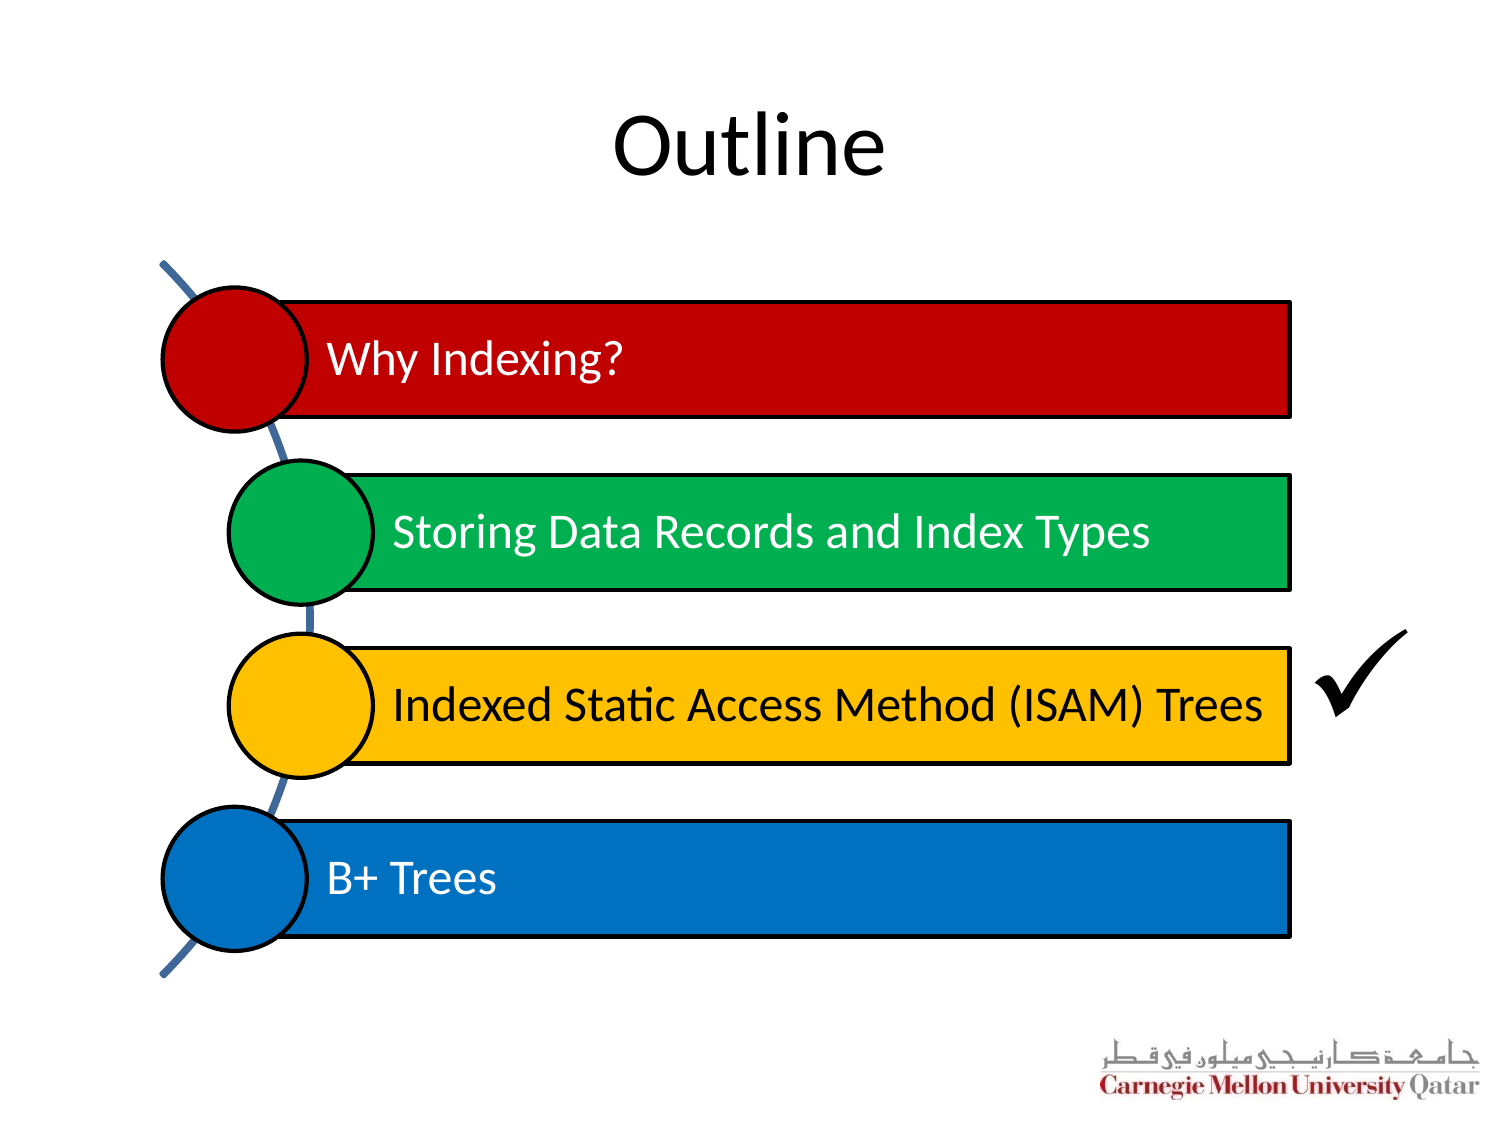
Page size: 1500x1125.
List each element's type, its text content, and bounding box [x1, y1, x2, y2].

text_box [1304, 612, 1465, 793]
picture [1099, 1037, 1480, 1101]
title Outline [75, 45, 1425, 233]
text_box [149, 243, 1301, 995]
